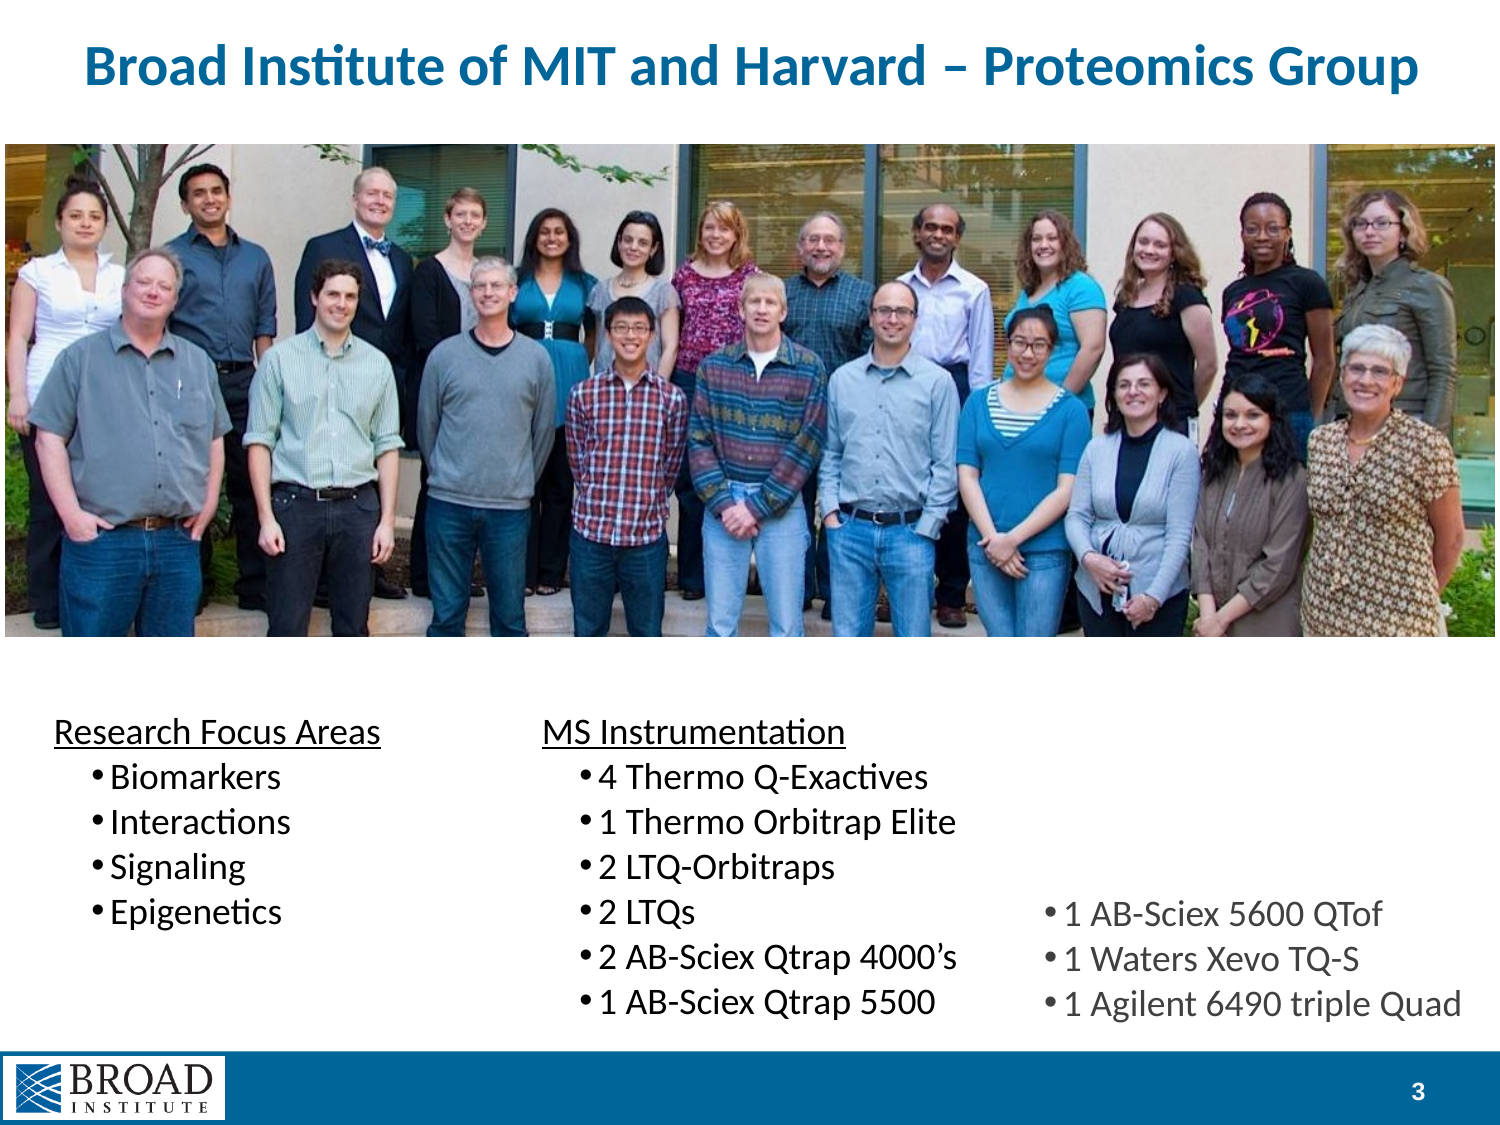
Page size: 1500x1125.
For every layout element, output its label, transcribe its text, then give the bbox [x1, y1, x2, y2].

text_box Research Focus Areas Biomarkers Interactions Signaling Epigenetics [39, 699, 397, 940]
title Broad Institute of MIT and Harvard – Proteomics Group [19, 20, 1484, 105]
slide_number 3 [1337, 1067, 1441, 1106]
picture [4, 1057, 224, 1119]
picture [5, 143, 1495, 638]
text_box 1 AB-Sciex 5600 QTof 1 Waters Xevo TQ-S 1 Agilent 6490 triple Quad [991, 881, 1478, 1032]
text_box MS Instrumentation 4 Thermo Q-Exactives 1 Thermo Orbitrap Elite 2 LTQ-Orbitraps 2 LTQs 2 AB-Sciex Qtrap 4000’s 1 AB-Sciex Qtrap 5500 [527, 699, 973, 1030]
